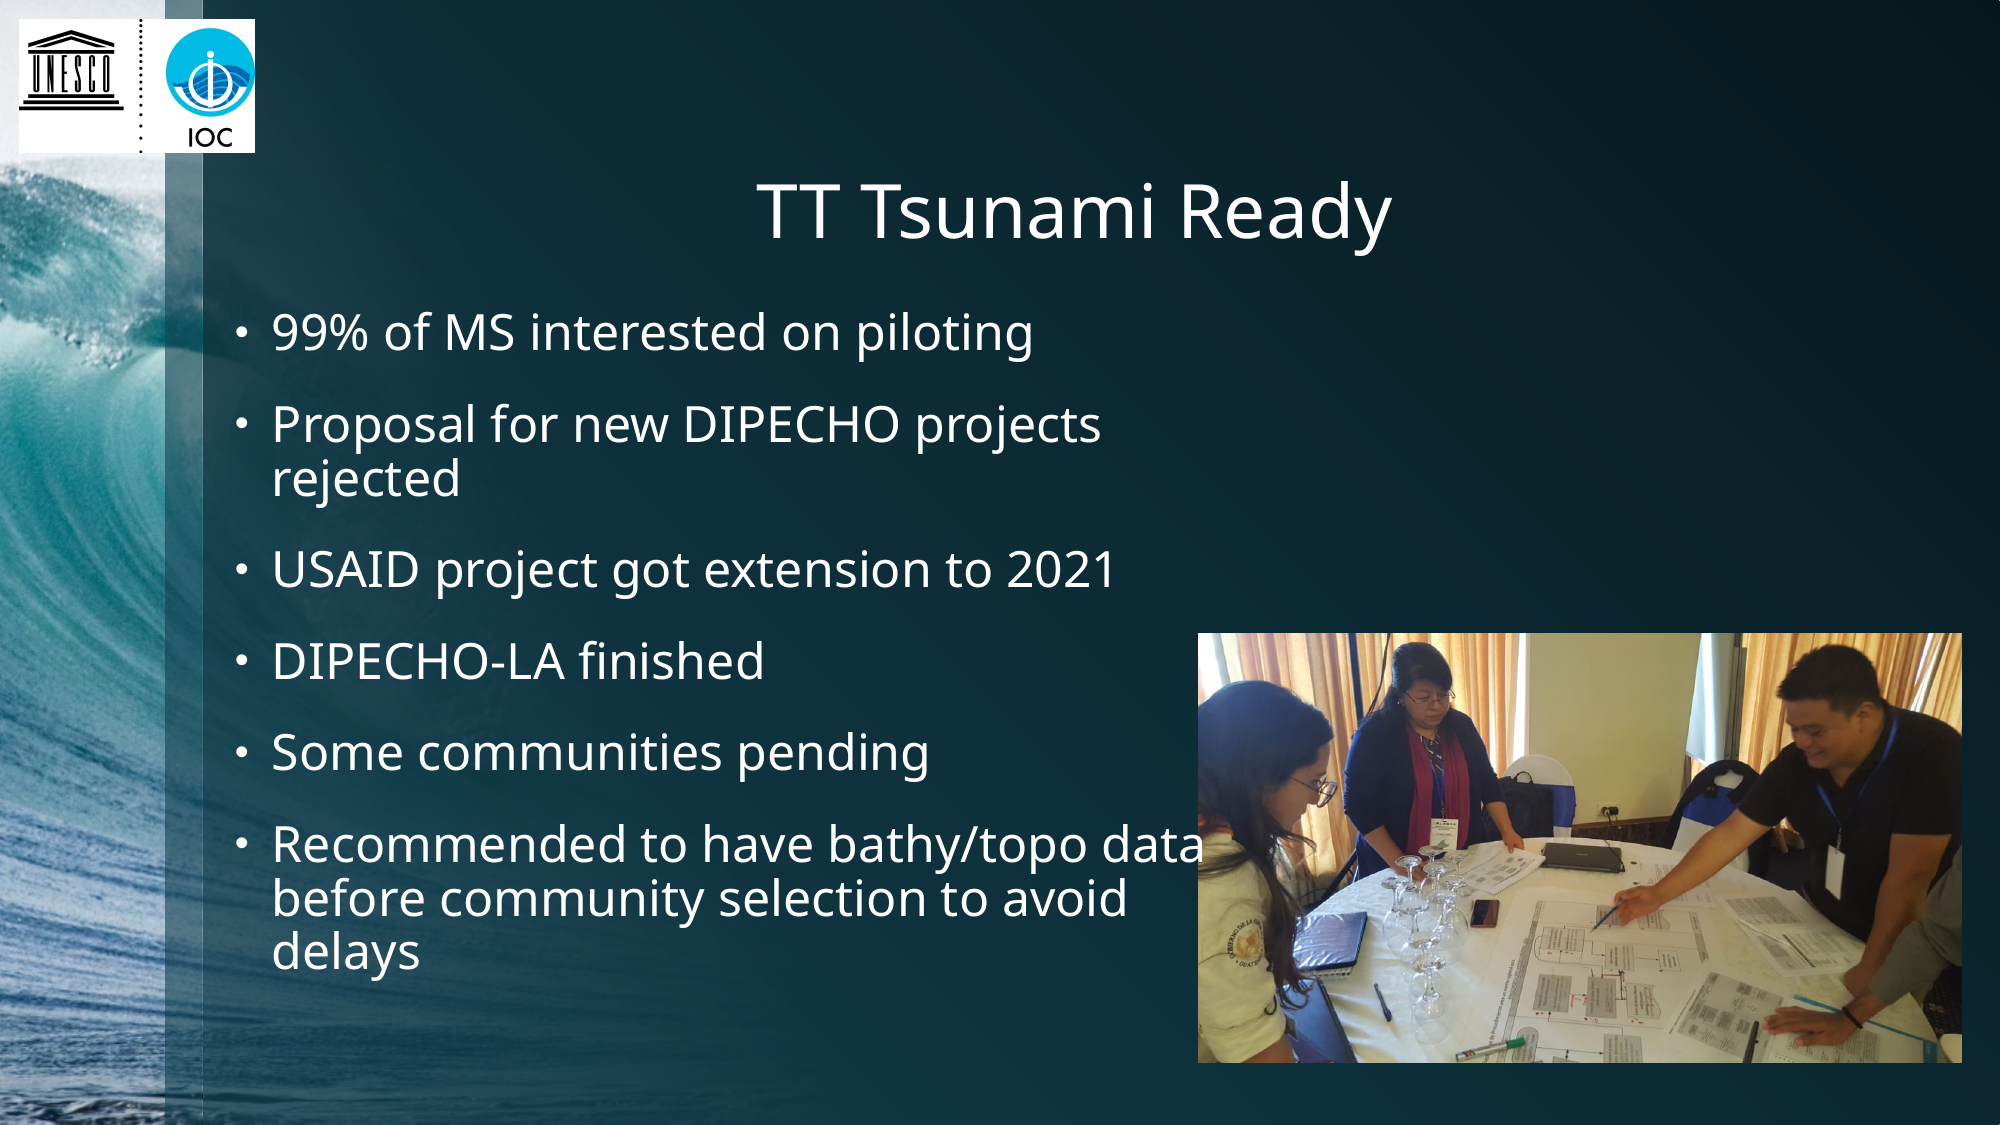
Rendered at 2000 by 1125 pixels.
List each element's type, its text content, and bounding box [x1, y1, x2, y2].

picture [0, 0, 2000, 1125]
title TT Tsunami Ready [324, 62, 1825, 263]
list 99% of MS interested on piloting Proposal for new DIPECHO projects rejected USAID project got extension to 2021 DIPECHO-LA finished Some communities pending Recommended to have bathy/topo data before community selection to avoid delays [220, 299, 1272, 1025]
